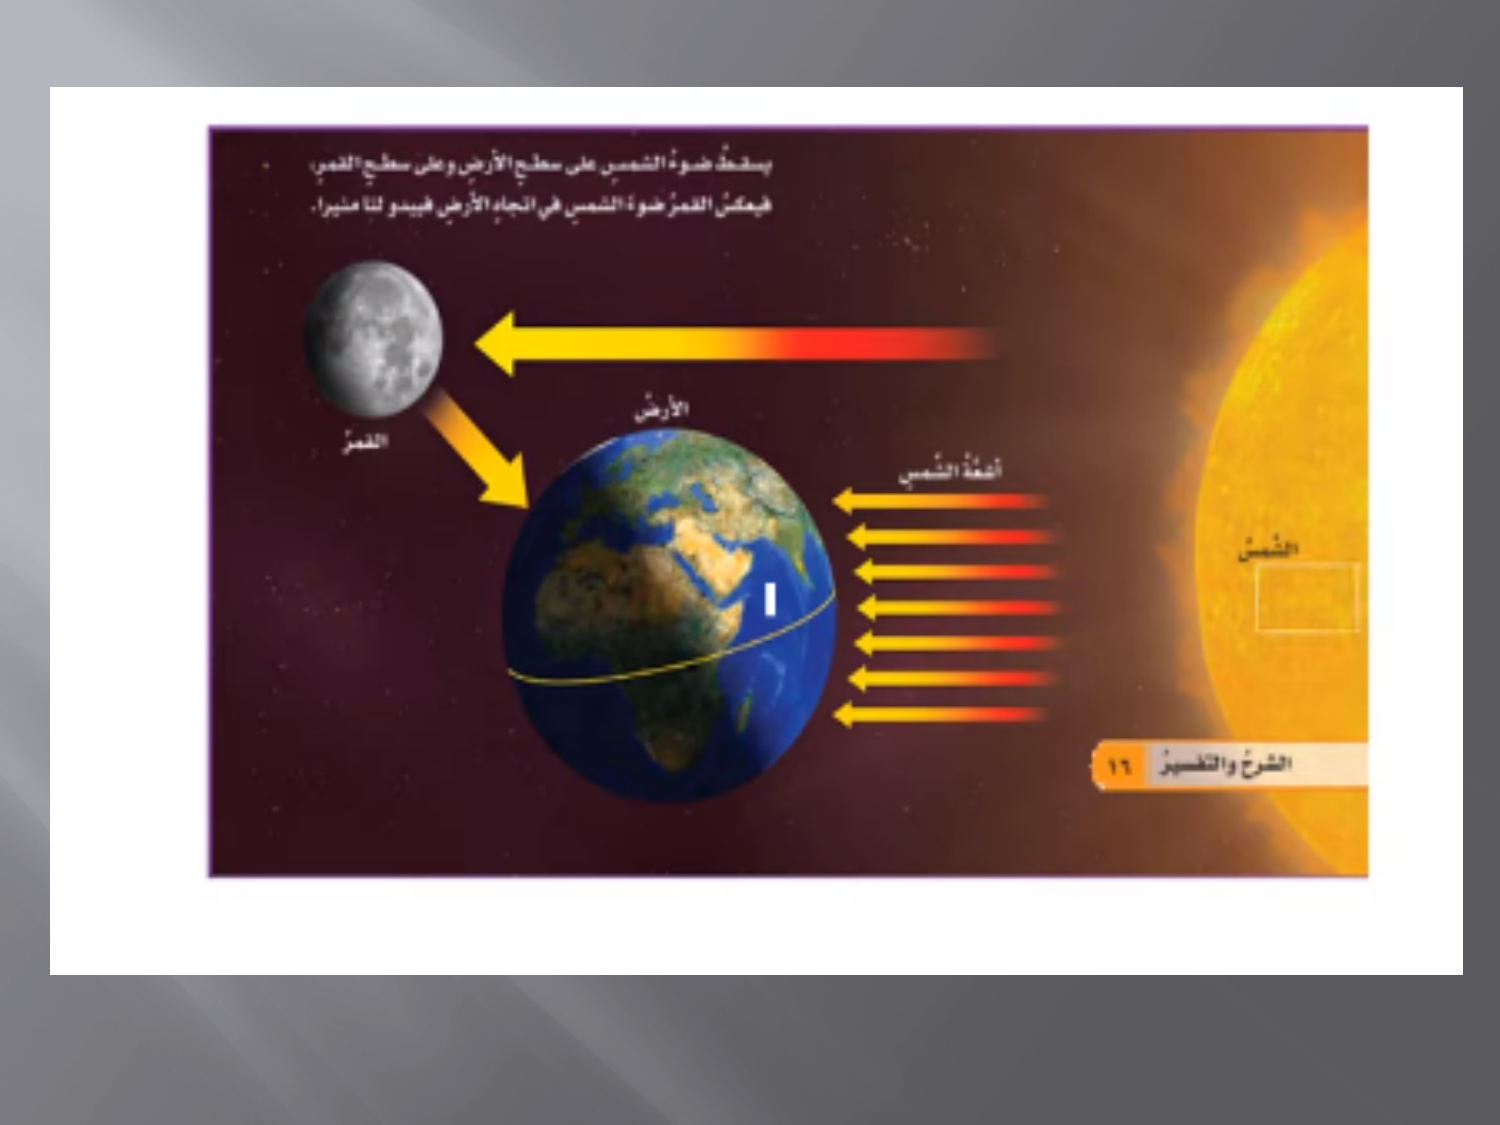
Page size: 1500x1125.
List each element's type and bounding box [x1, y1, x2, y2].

picture [50, 87, 1463, 976]
